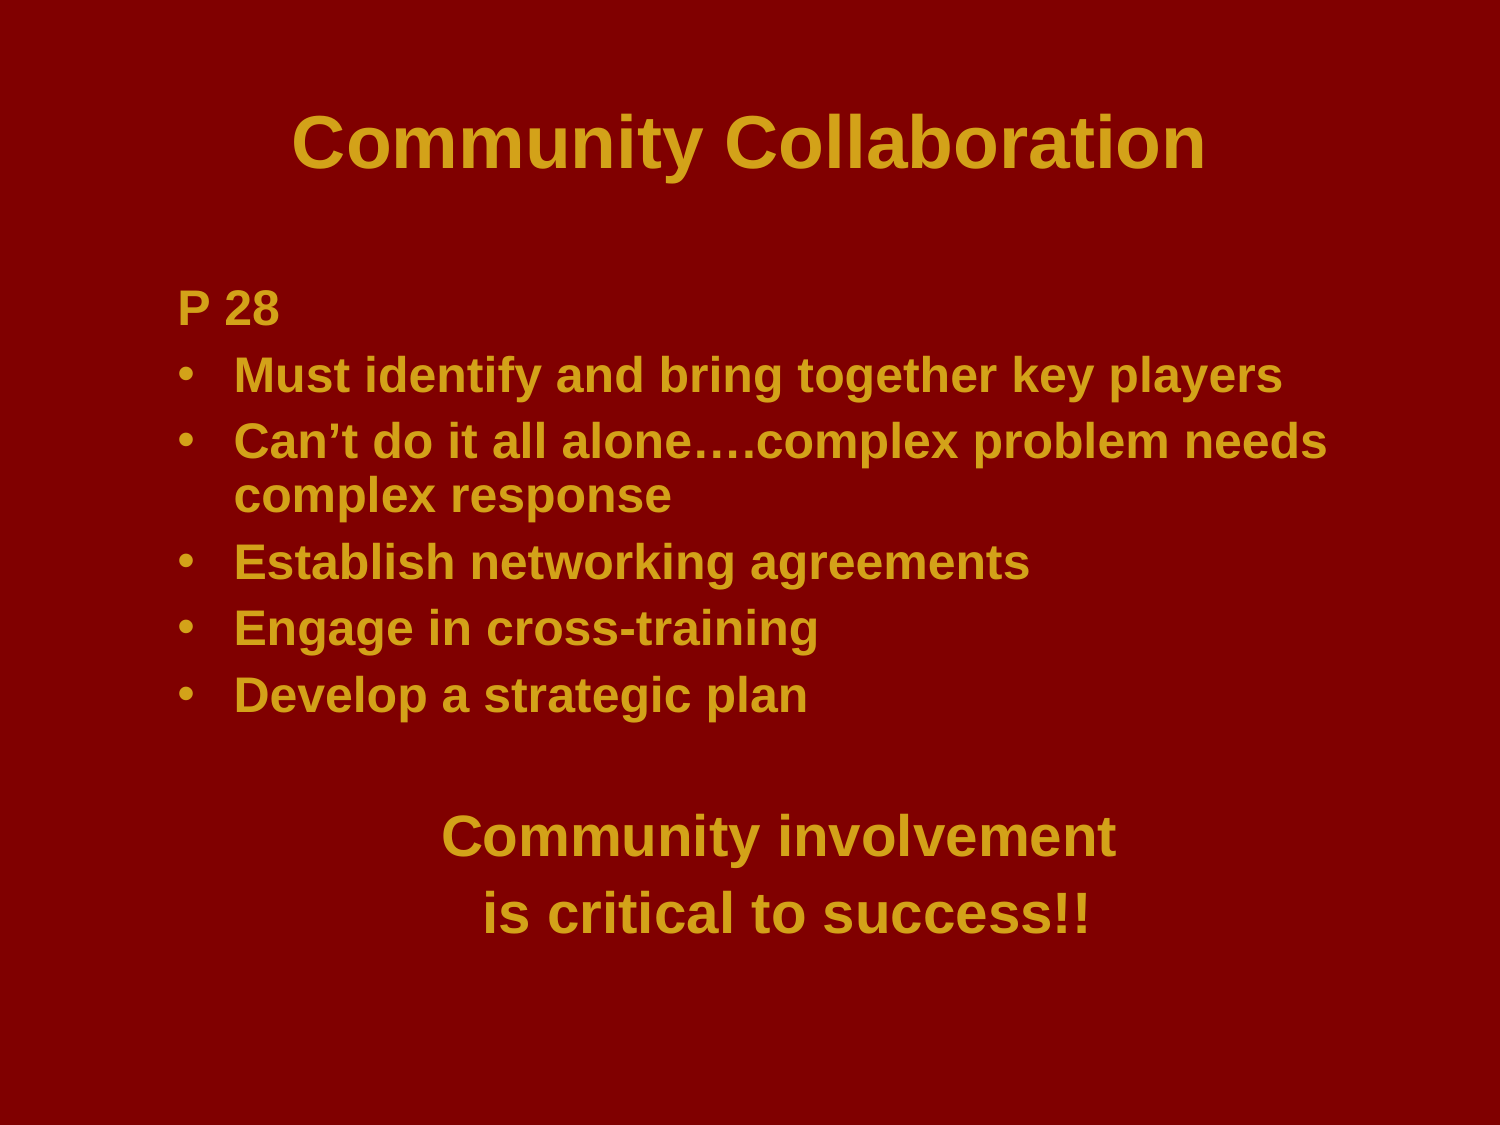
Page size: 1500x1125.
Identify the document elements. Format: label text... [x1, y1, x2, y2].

list P 28 Must identify and bring together key players Can’t do it all alone….complex problem needs complex response Establish networking agreements Engage in cross-training Develop a strategic plan Community involvement is critical to success!! [162, 275, 1413, 1005]
title Community Collaboration [75, 45, 1425, 233]
